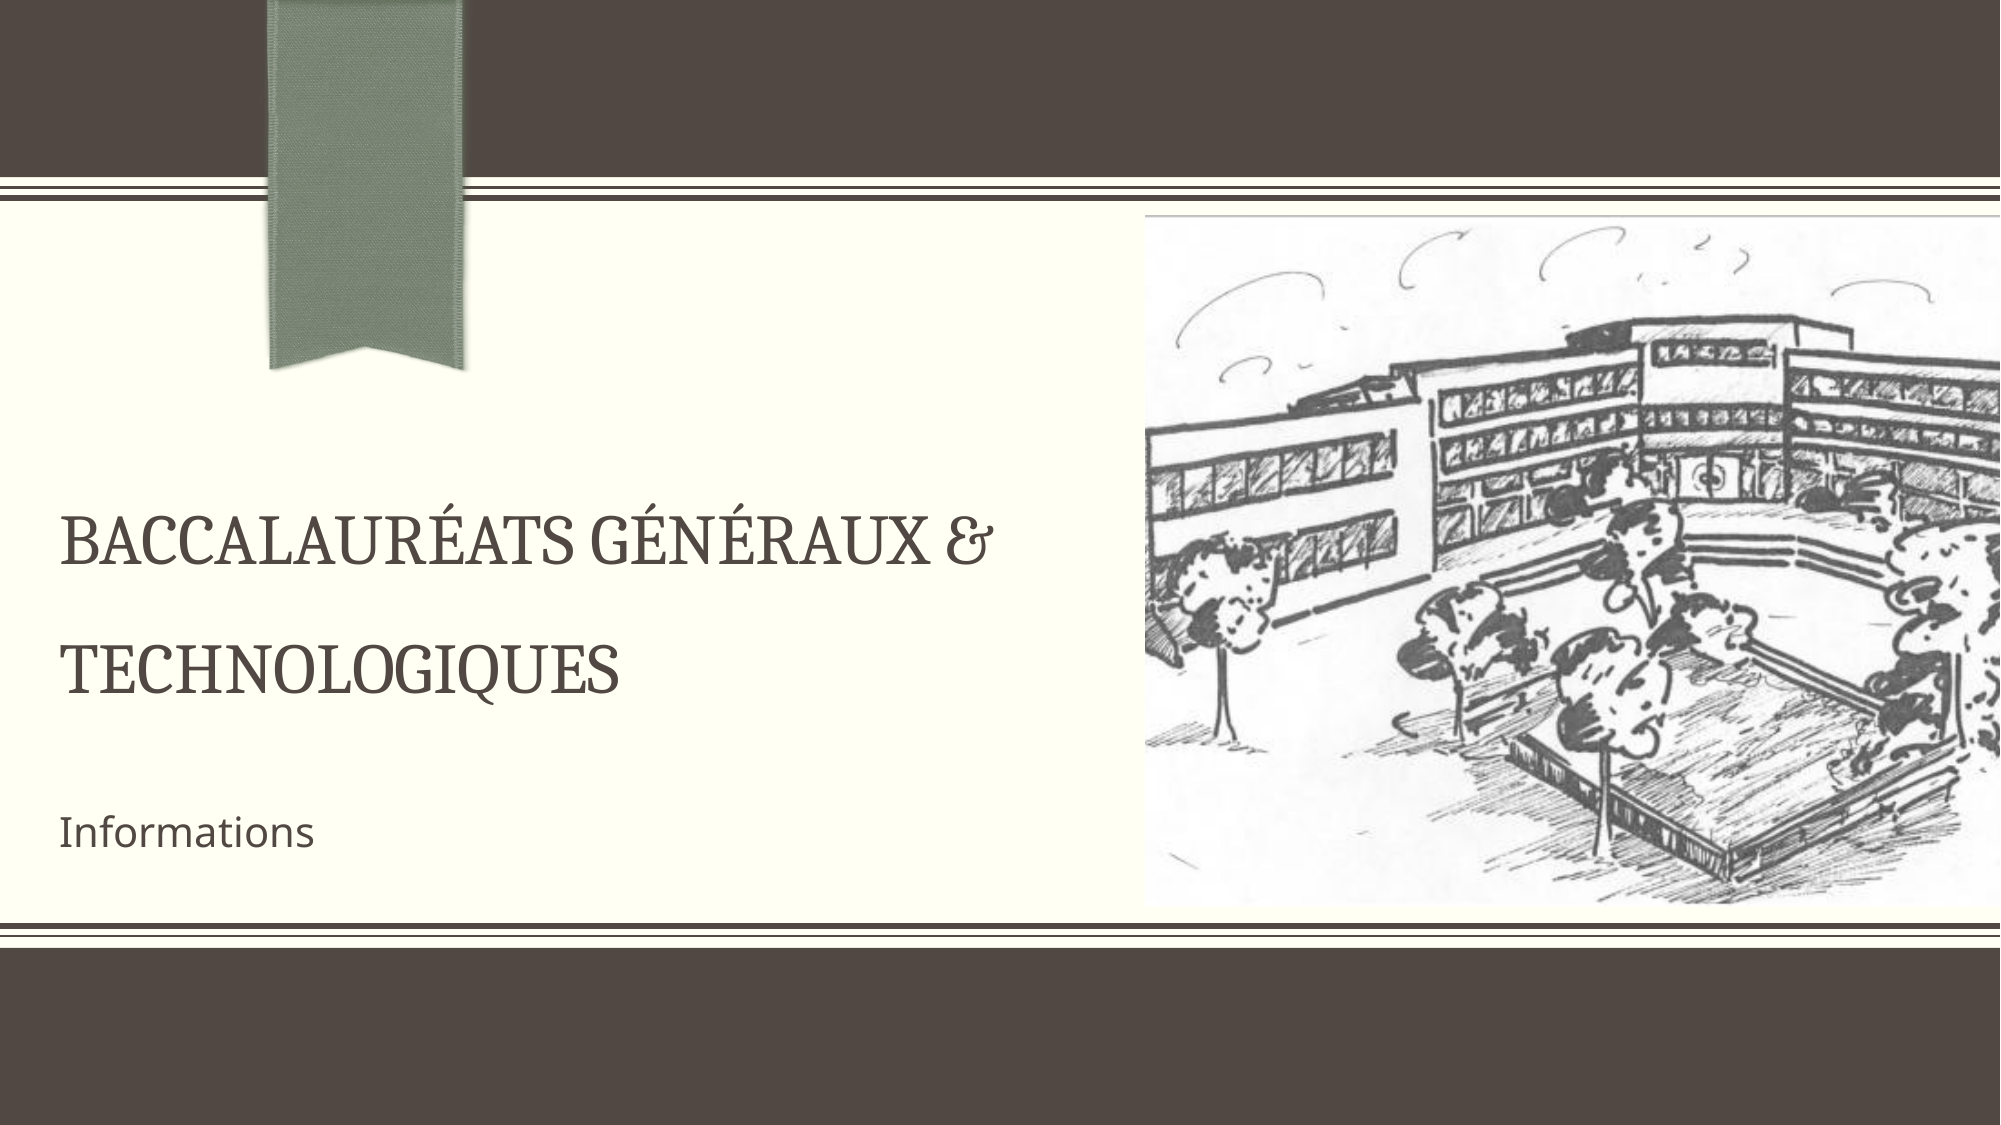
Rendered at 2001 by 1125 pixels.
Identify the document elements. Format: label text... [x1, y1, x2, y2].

picture [1145, 214, 2000, 906]
subtitle Informations [59, 803, 1000, 961]
title Baccalauréats généraux & technologiqueS [59, 439, 1000, 803]
